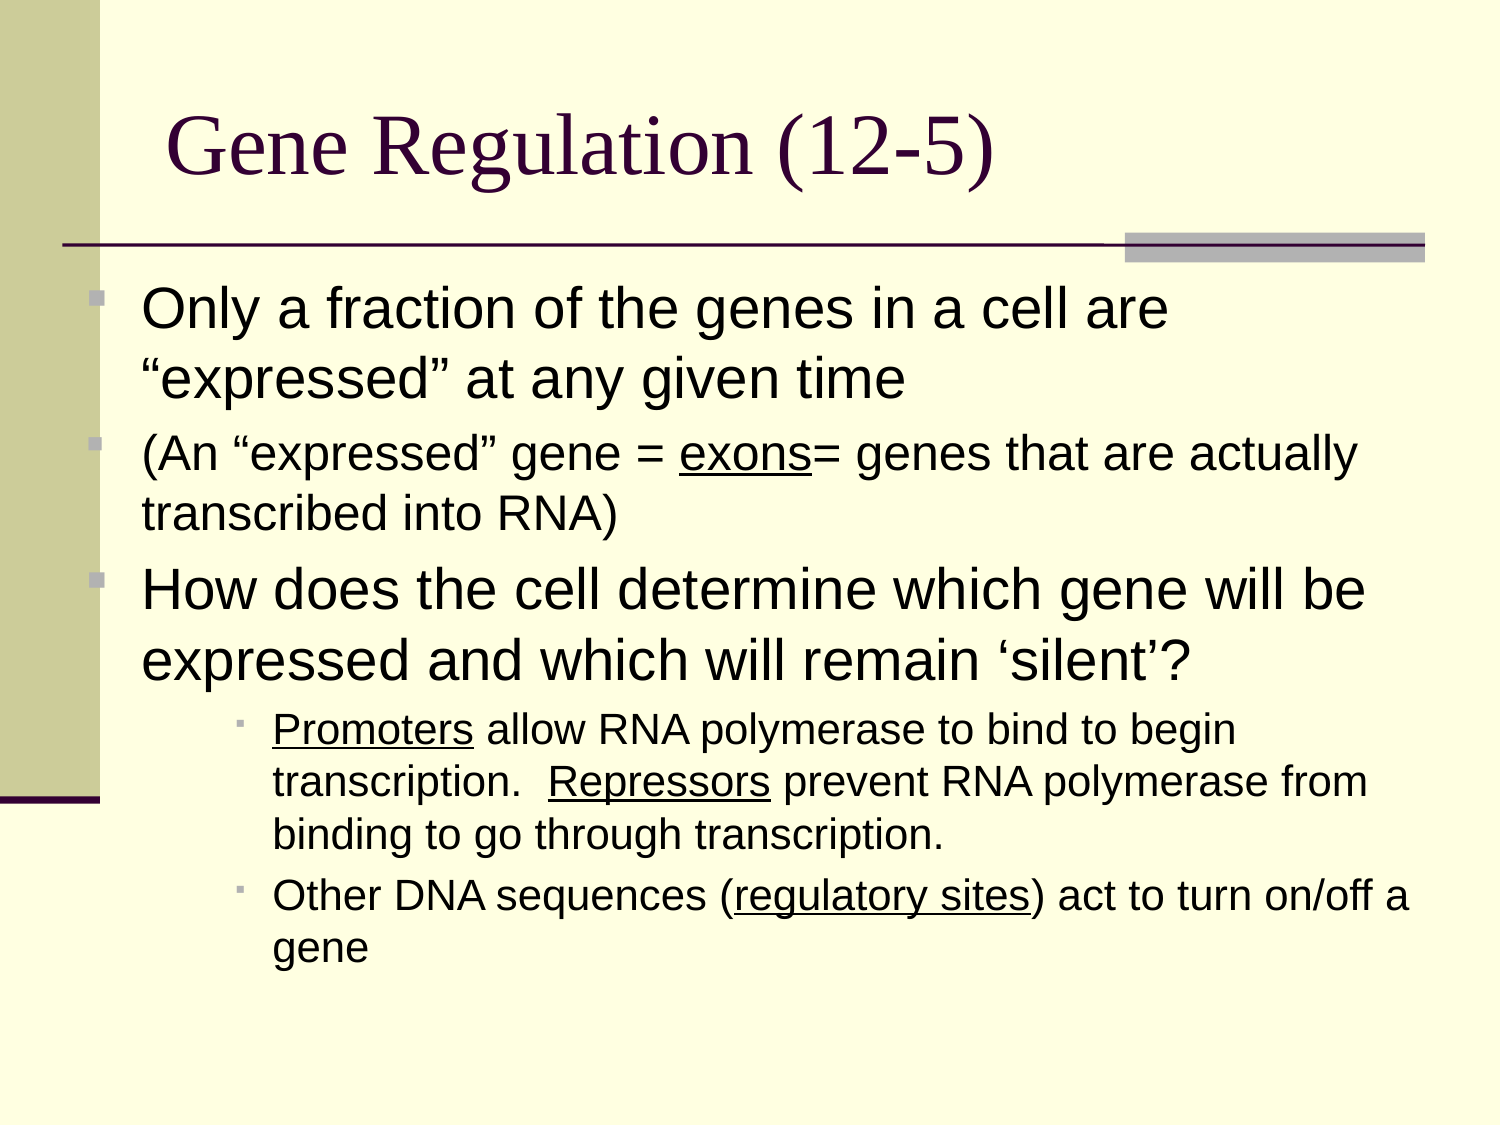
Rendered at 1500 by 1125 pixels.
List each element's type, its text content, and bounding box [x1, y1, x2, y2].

list Only a fraction of the genes in a cell are “expressed” at any given time (An “expressed” gene = exons= genes that are actually transcribed into RNA) How does the cell determine which gene will be expressed and which will remain ‘silent’? Promoters allow RNA polymerase to bind to begin transcription. Repressors prevent RNA polymerase from binding to go through transcription. Other DNA sequences (regulatory sites) act to turn on/off a gene [69, 262, 1426, 1066]
title Gene Regulation (12-5) [149, 45, 1426, 234]
